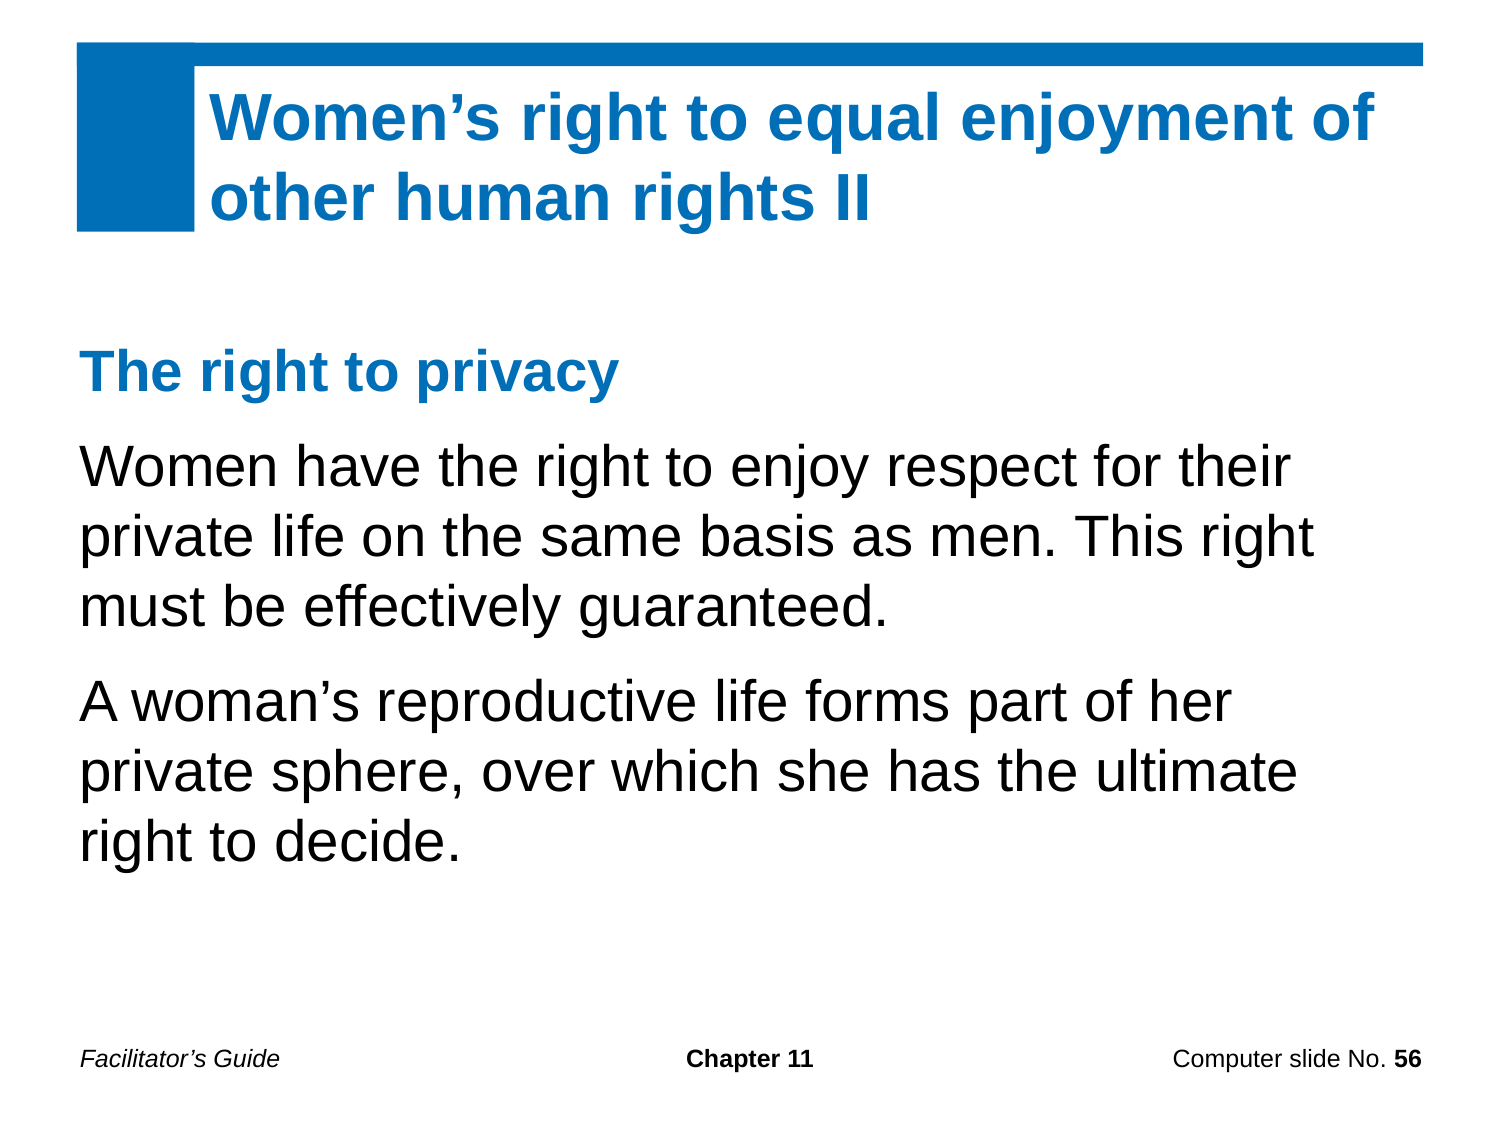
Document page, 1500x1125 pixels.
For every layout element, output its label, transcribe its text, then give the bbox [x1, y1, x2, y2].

footer Chapter 11 [512, 1034, 988, 1103]
text_box Women’s right to equal enjoyment of other human rights II [194, 66, 1425, 256]
slide_number Facilitator’s Guide [64, 1034, 469, 1103]
text_box The right to privacy Women have the right to enjoy respect for their private life on the same basis as men. This right must be effectively guaranteed. A woman’s reproductive life forms part of her private sphere, over which she has the ultimate right to decide. [64, 326, 1415, 906]
text_box Computer slide No. 56 [1055, 1034, 1437, 1103]
